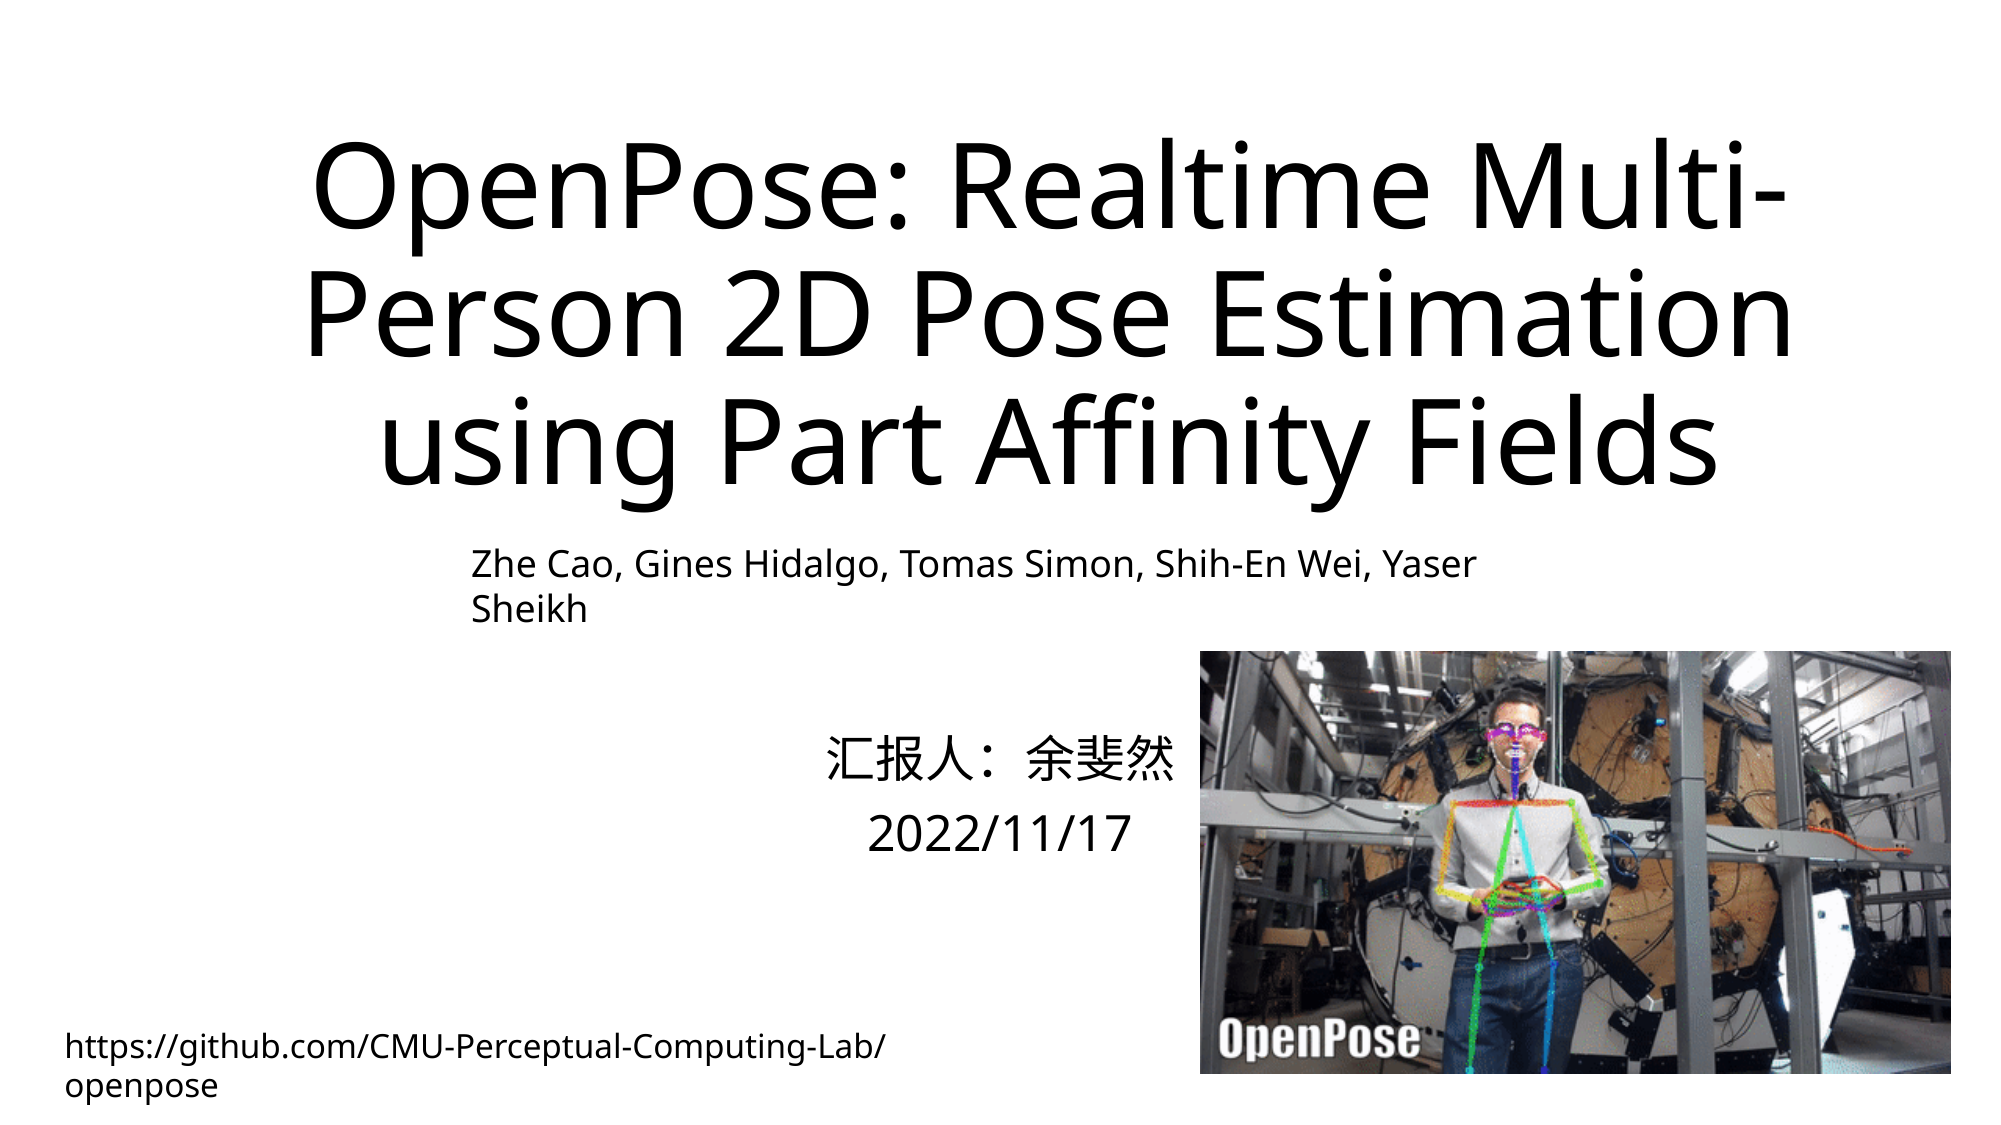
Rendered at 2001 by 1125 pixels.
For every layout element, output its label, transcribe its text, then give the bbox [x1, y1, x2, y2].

picture [1200, 651, 1951, 1074]
title OpenPose: Realtime Multi-Person 2D Pose Estimation using Part Affinity Fields [249, 7, 1850, 518]
text_box Zhe Cao, Gines Hidalgo, Tomas Simon, Shih-En Wei, Yaser Sheikh [456, 532, 1544, 637]
text_box https://github.com/CMU-Perceptual-Computing-Lab/openpose [49, 1017, 1050, 1112]
subtitle 汇报人：余斐然 2022/11/17 [249, 726, 1200, 899]
